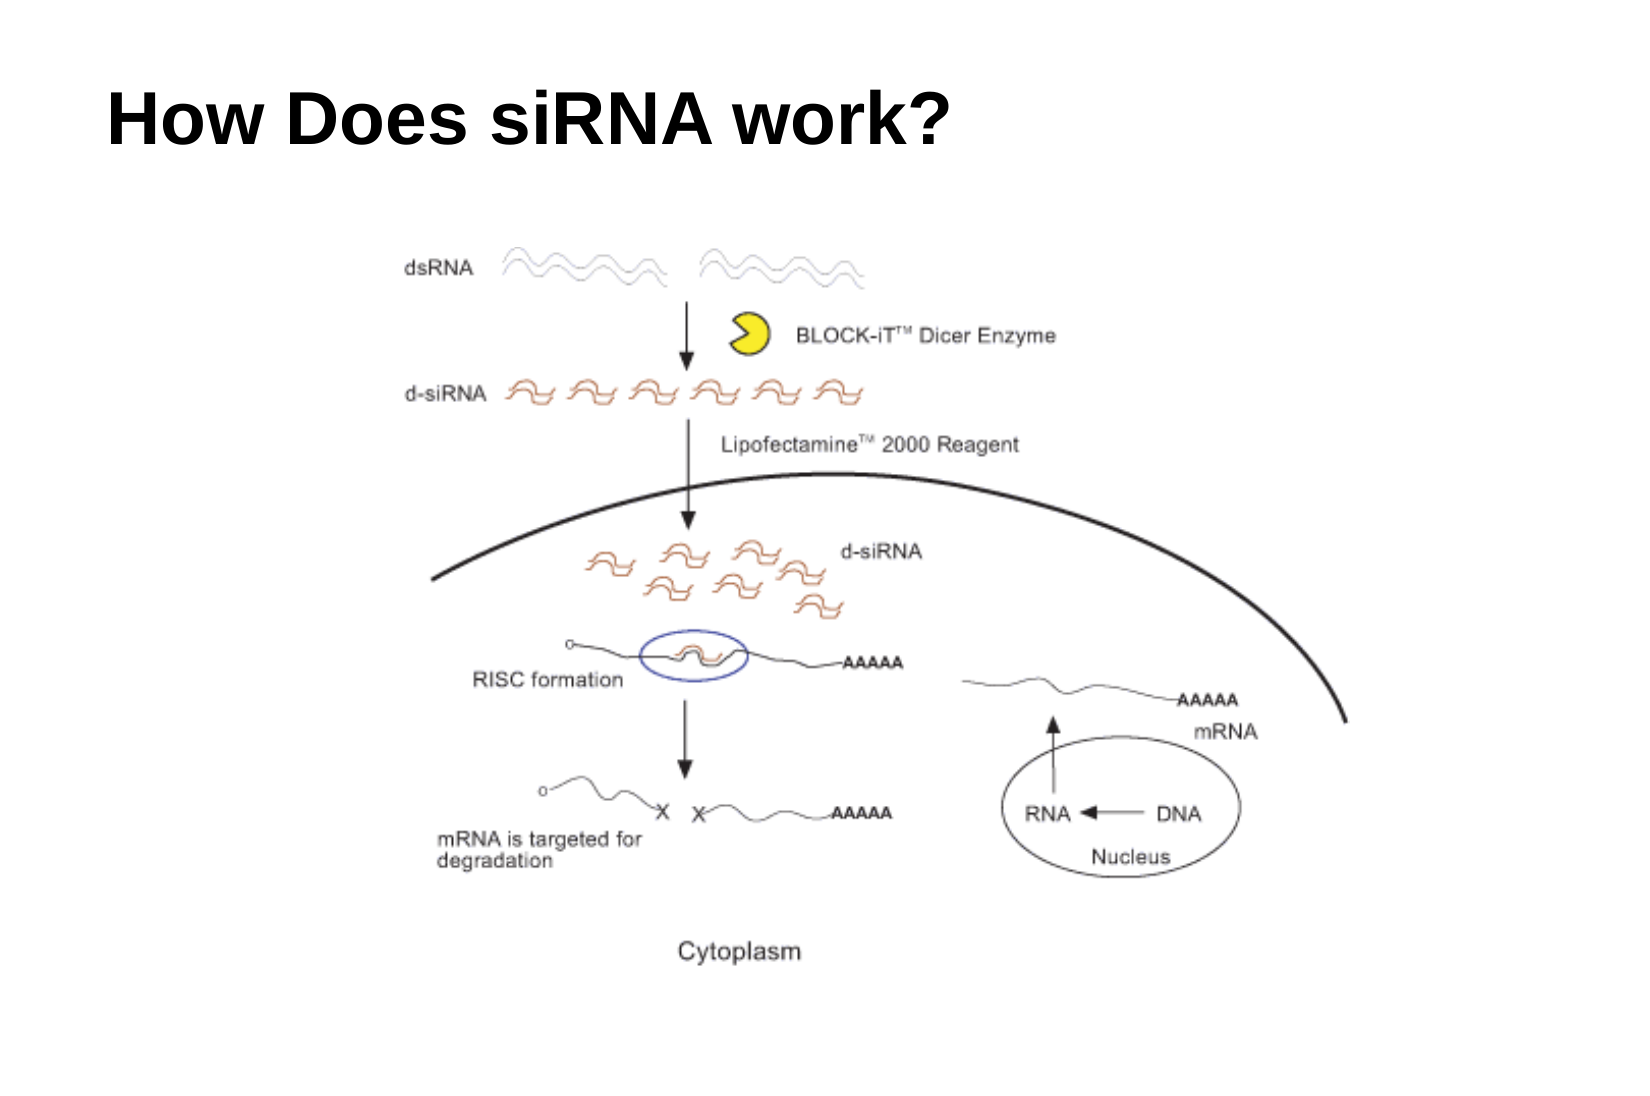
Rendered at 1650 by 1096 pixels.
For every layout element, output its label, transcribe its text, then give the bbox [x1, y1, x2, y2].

picture [399, 247, 1351, 973]
text_box How Does siRNA work? [91, 72, 969, 169]
